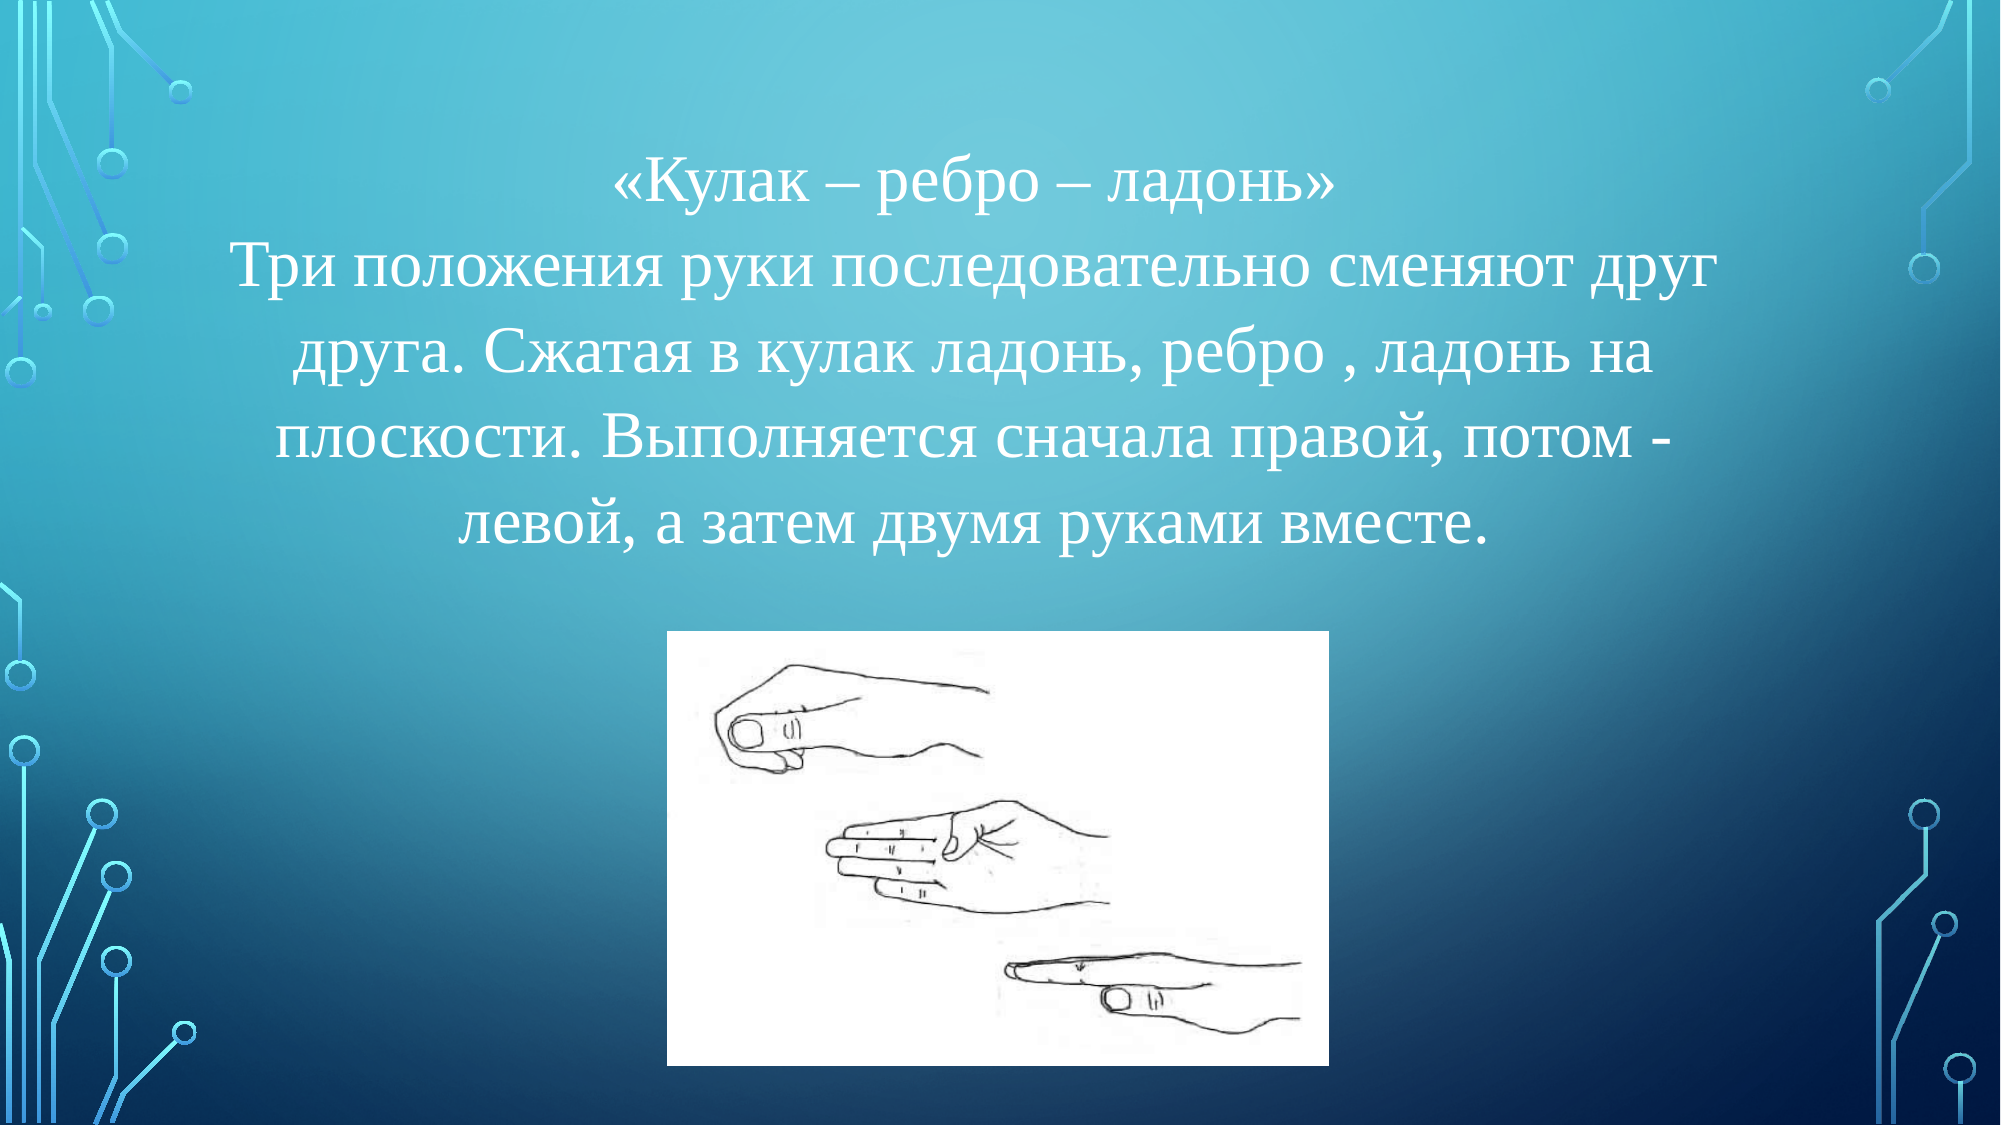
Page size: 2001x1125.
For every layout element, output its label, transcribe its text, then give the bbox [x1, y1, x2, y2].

text_box «Кулак – ребро – ладонь» Три положения руки последовательно сменяют друг друга. Сжатая в кулак ладонь, ребро , ладонь на плоскости. Выполняется сначала правой, потом -левой, а затем двумя руками вместе. [190, 121, 1759, 564]
picture [667, 631, 1329, 1066]
